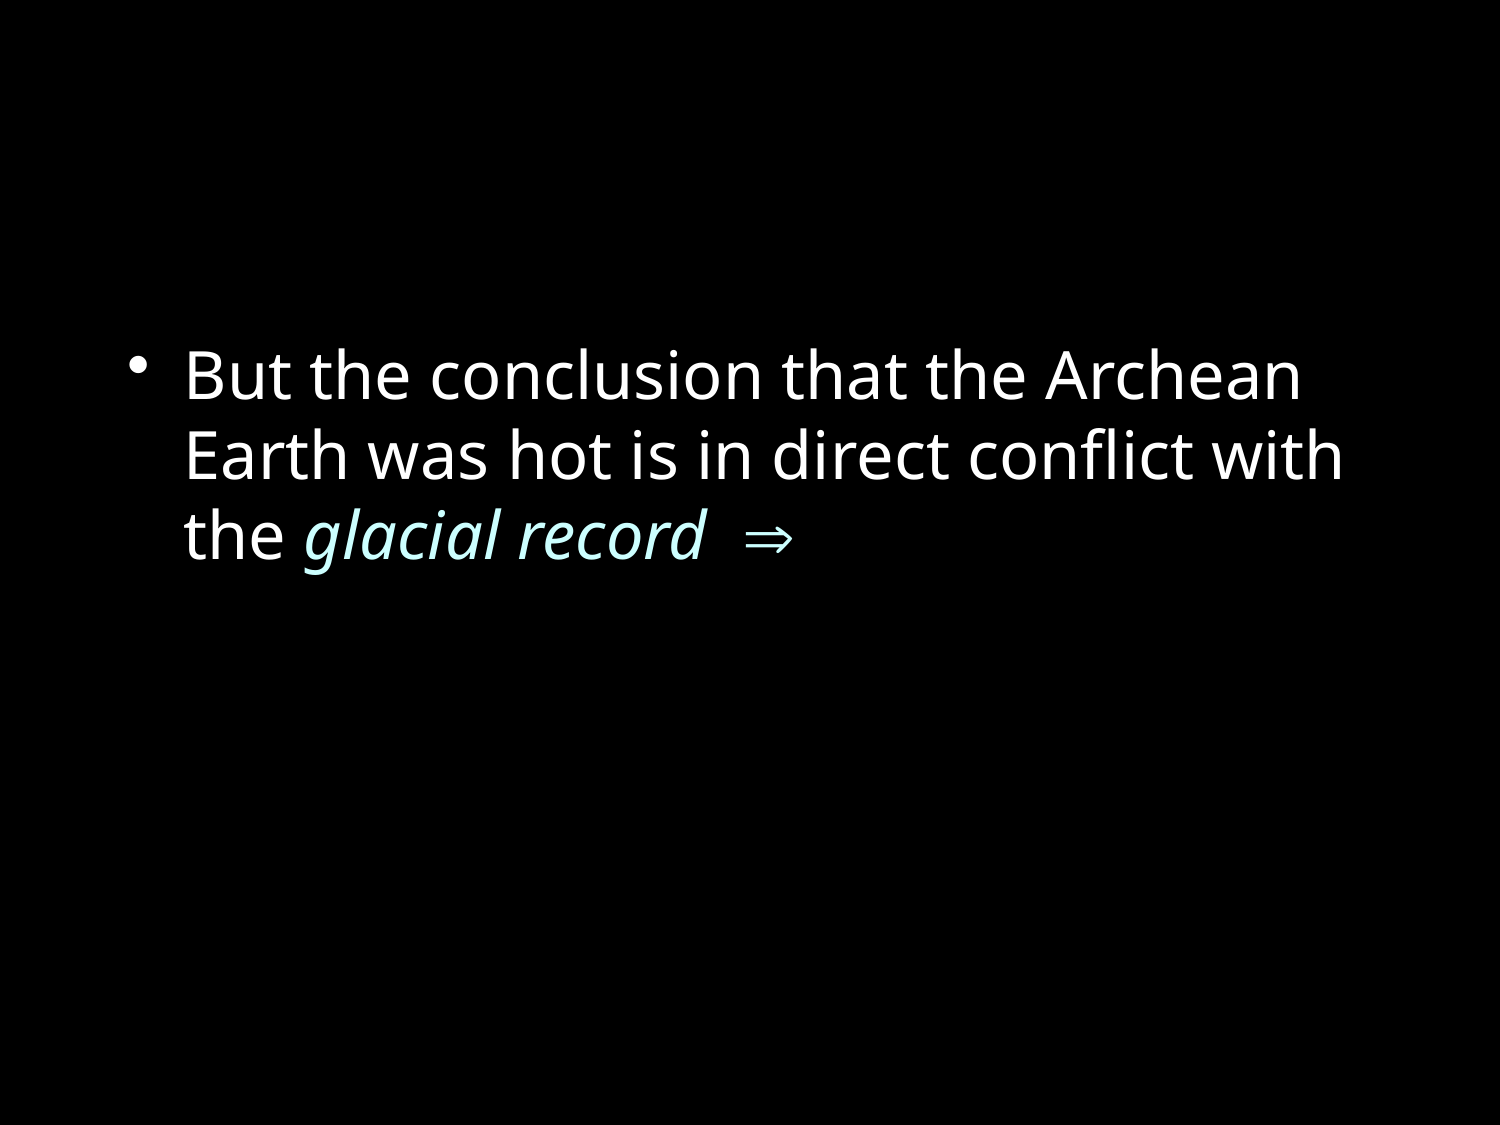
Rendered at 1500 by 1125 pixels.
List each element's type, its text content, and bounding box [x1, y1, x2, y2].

list But the conclusion that the Archean Earth was hot is in direct conflict with the glacial record  [112, 324, 1388, 1000]
